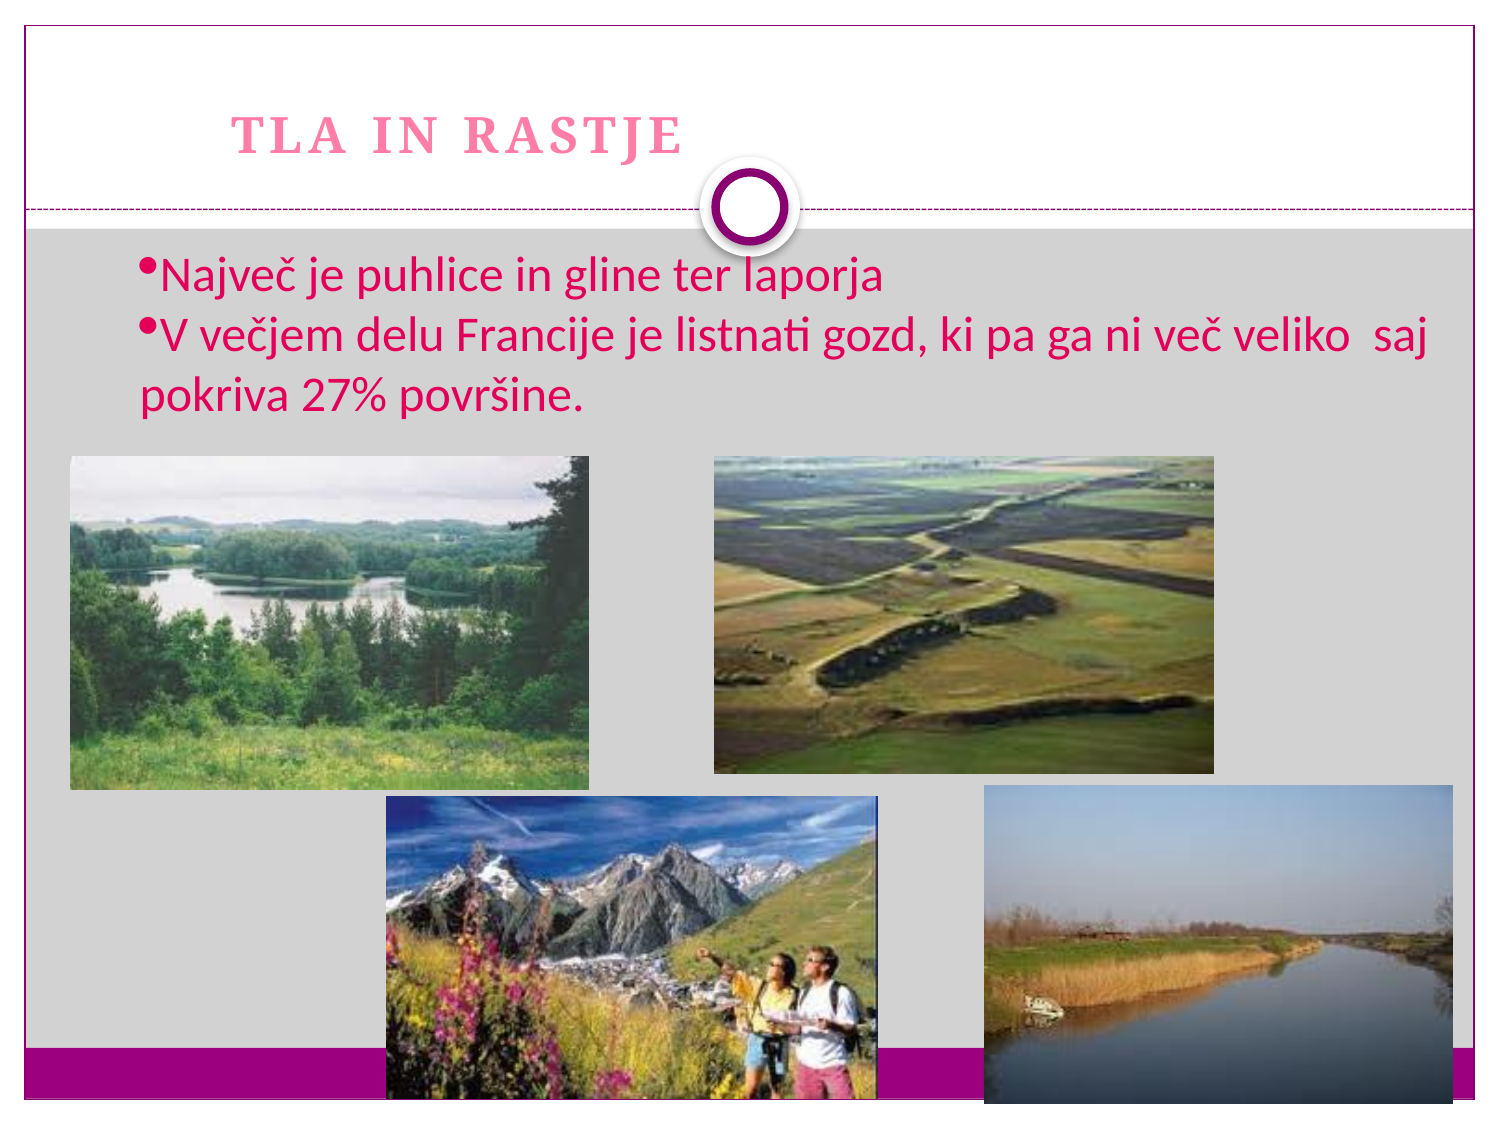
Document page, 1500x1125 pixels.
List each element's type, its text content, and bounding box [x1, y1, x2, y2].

text_box [0, 0, 213, 73]
list Največ je puhlice in gline ter laporja V večjem delu Francije je listnati gozd, ki pa ga ni več veliko saj pokriva 27% površine. [49, 234, 1445, 1001]
picture [70, 456, 589, 791]
picture [984, 784, 1454, 1104]
title TLA IN RASTJE [164, 46, 1500, 172]
picture [386, 796, 878, 1099]
picture [714, 456, 1214, 775]
